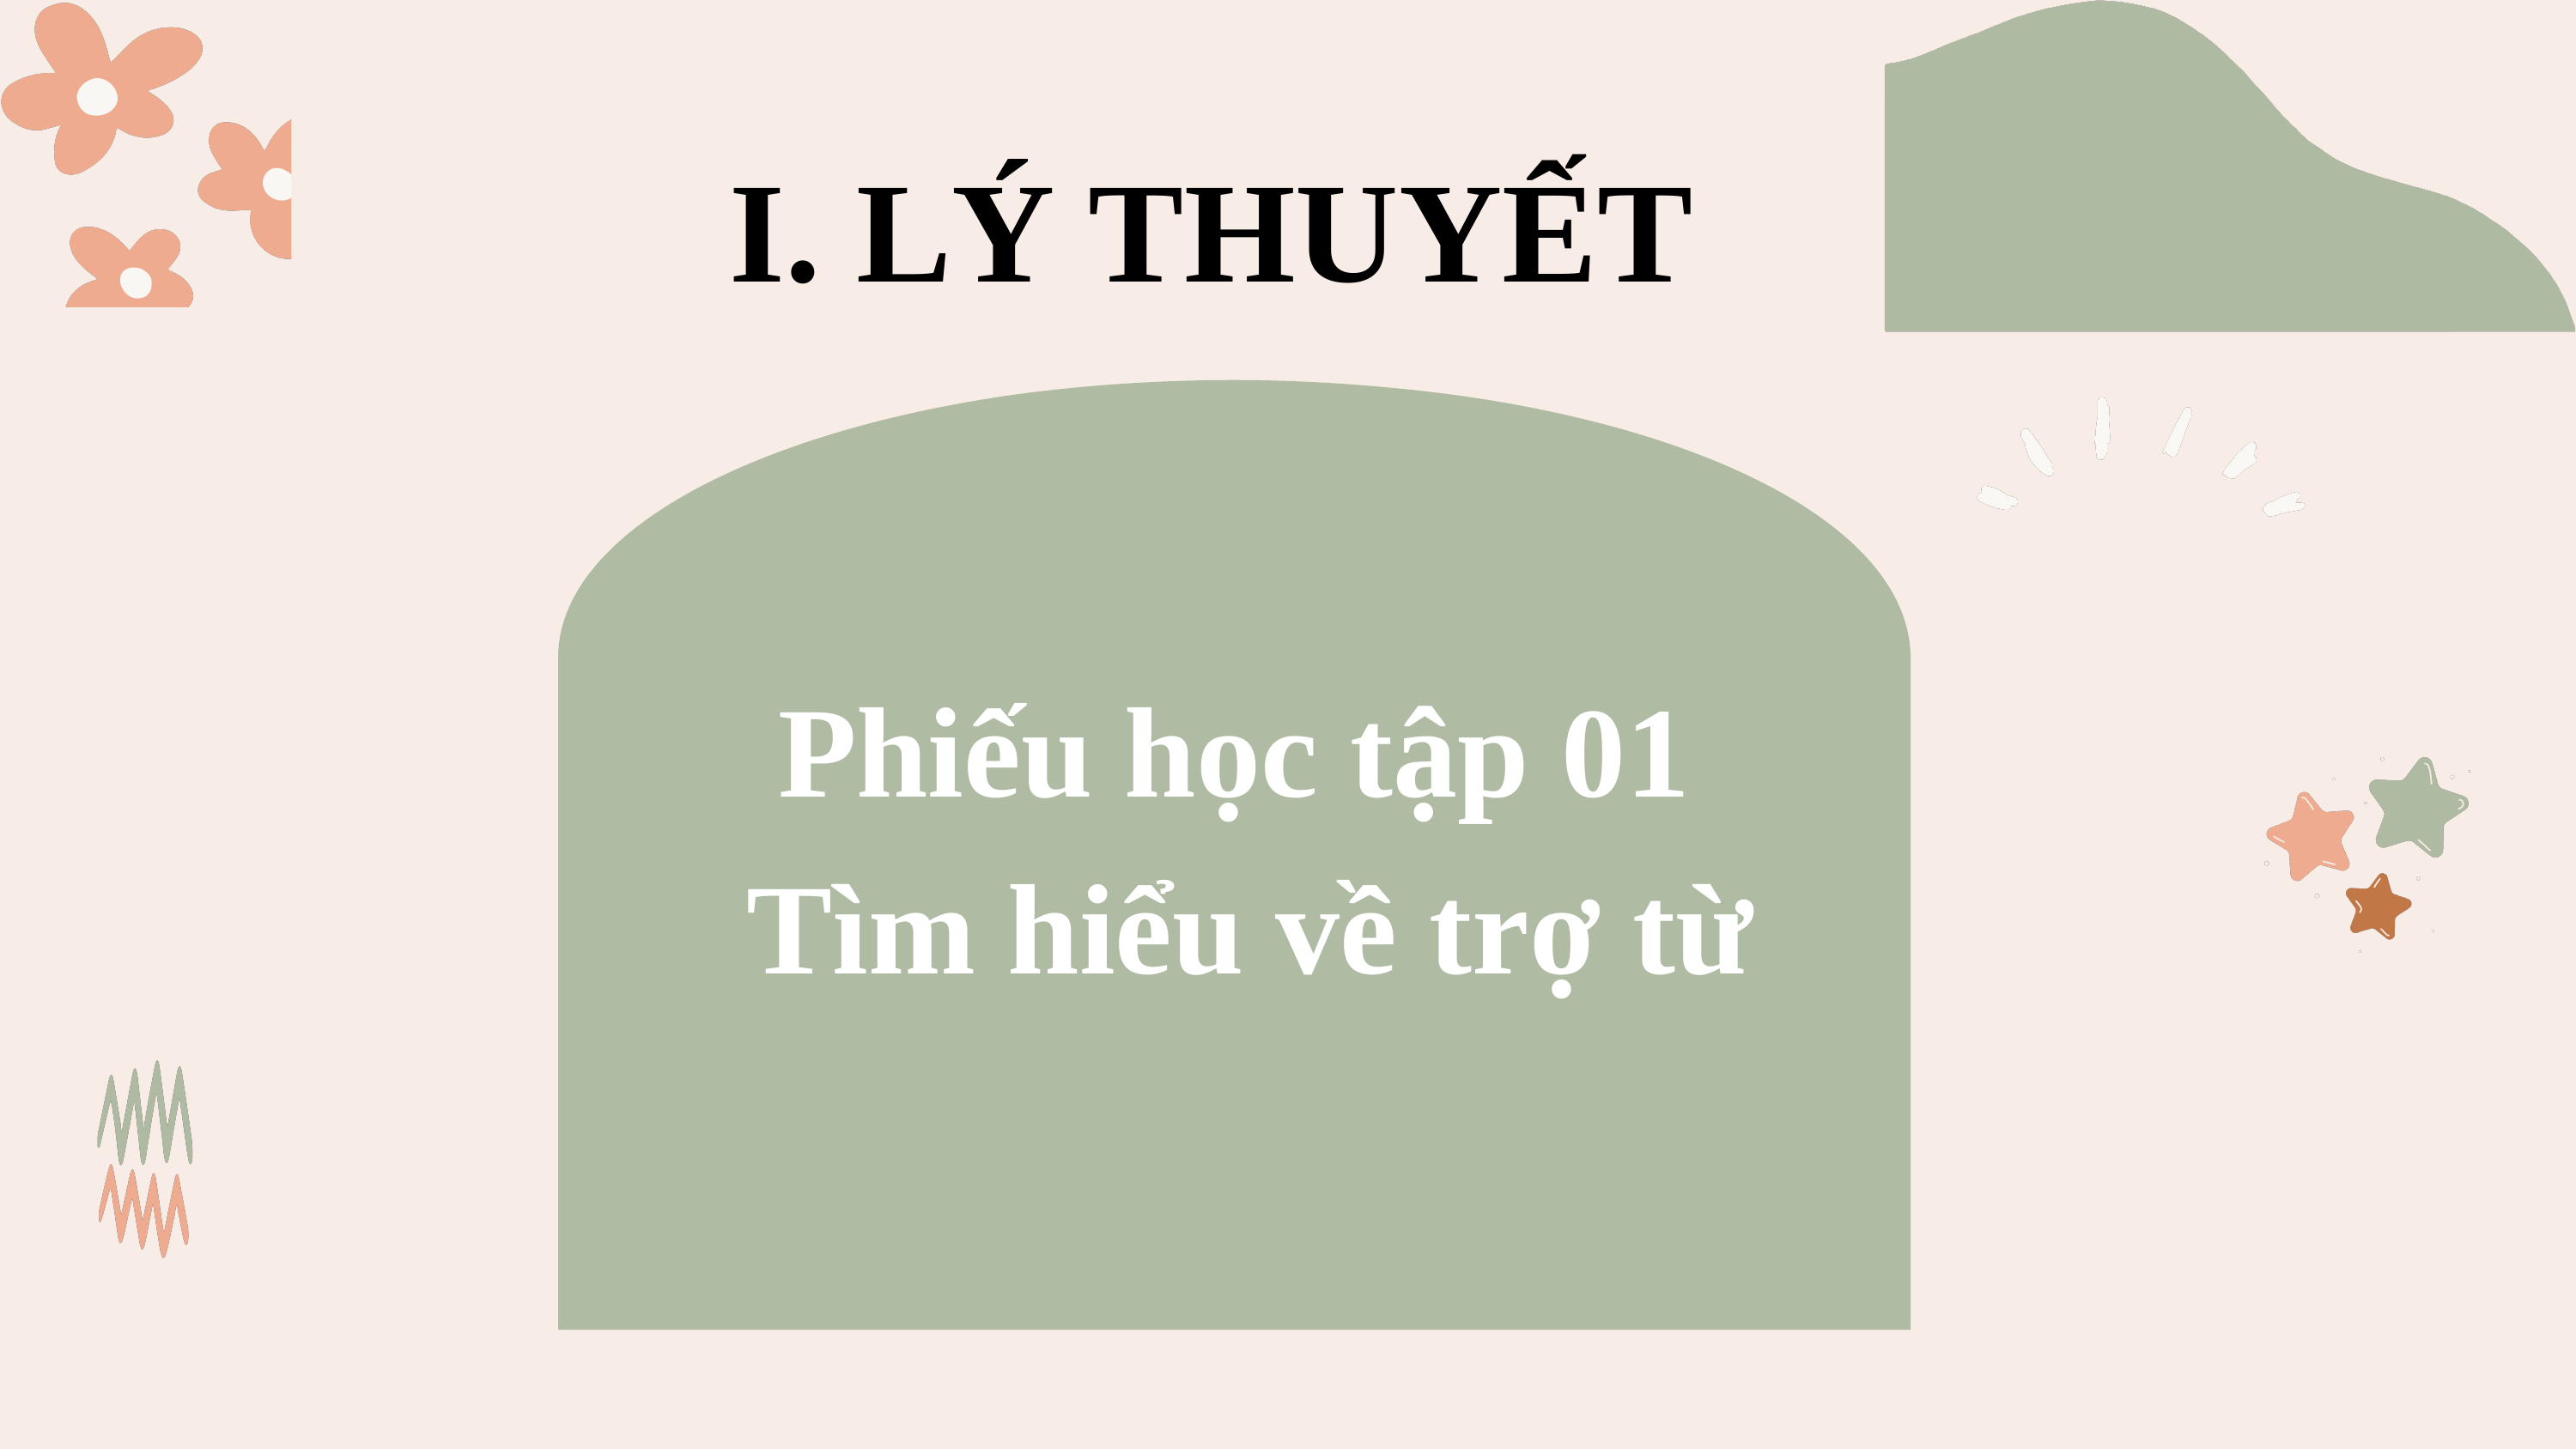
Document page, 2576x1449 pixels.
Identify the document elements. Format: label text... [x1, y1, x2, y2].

text_box [1974, 396, 2306, 517]
text_box [1884, 0, 2576, 332]
text_box [0, 0, 292, 307]
text_box [2264, 757, 2470, 953]
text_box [557, 379, 1911, 1331]
text_box I. LÝ THUYẾT [729, 138, 1975, 311]
text_box [97, 1058, 193, 1264]
